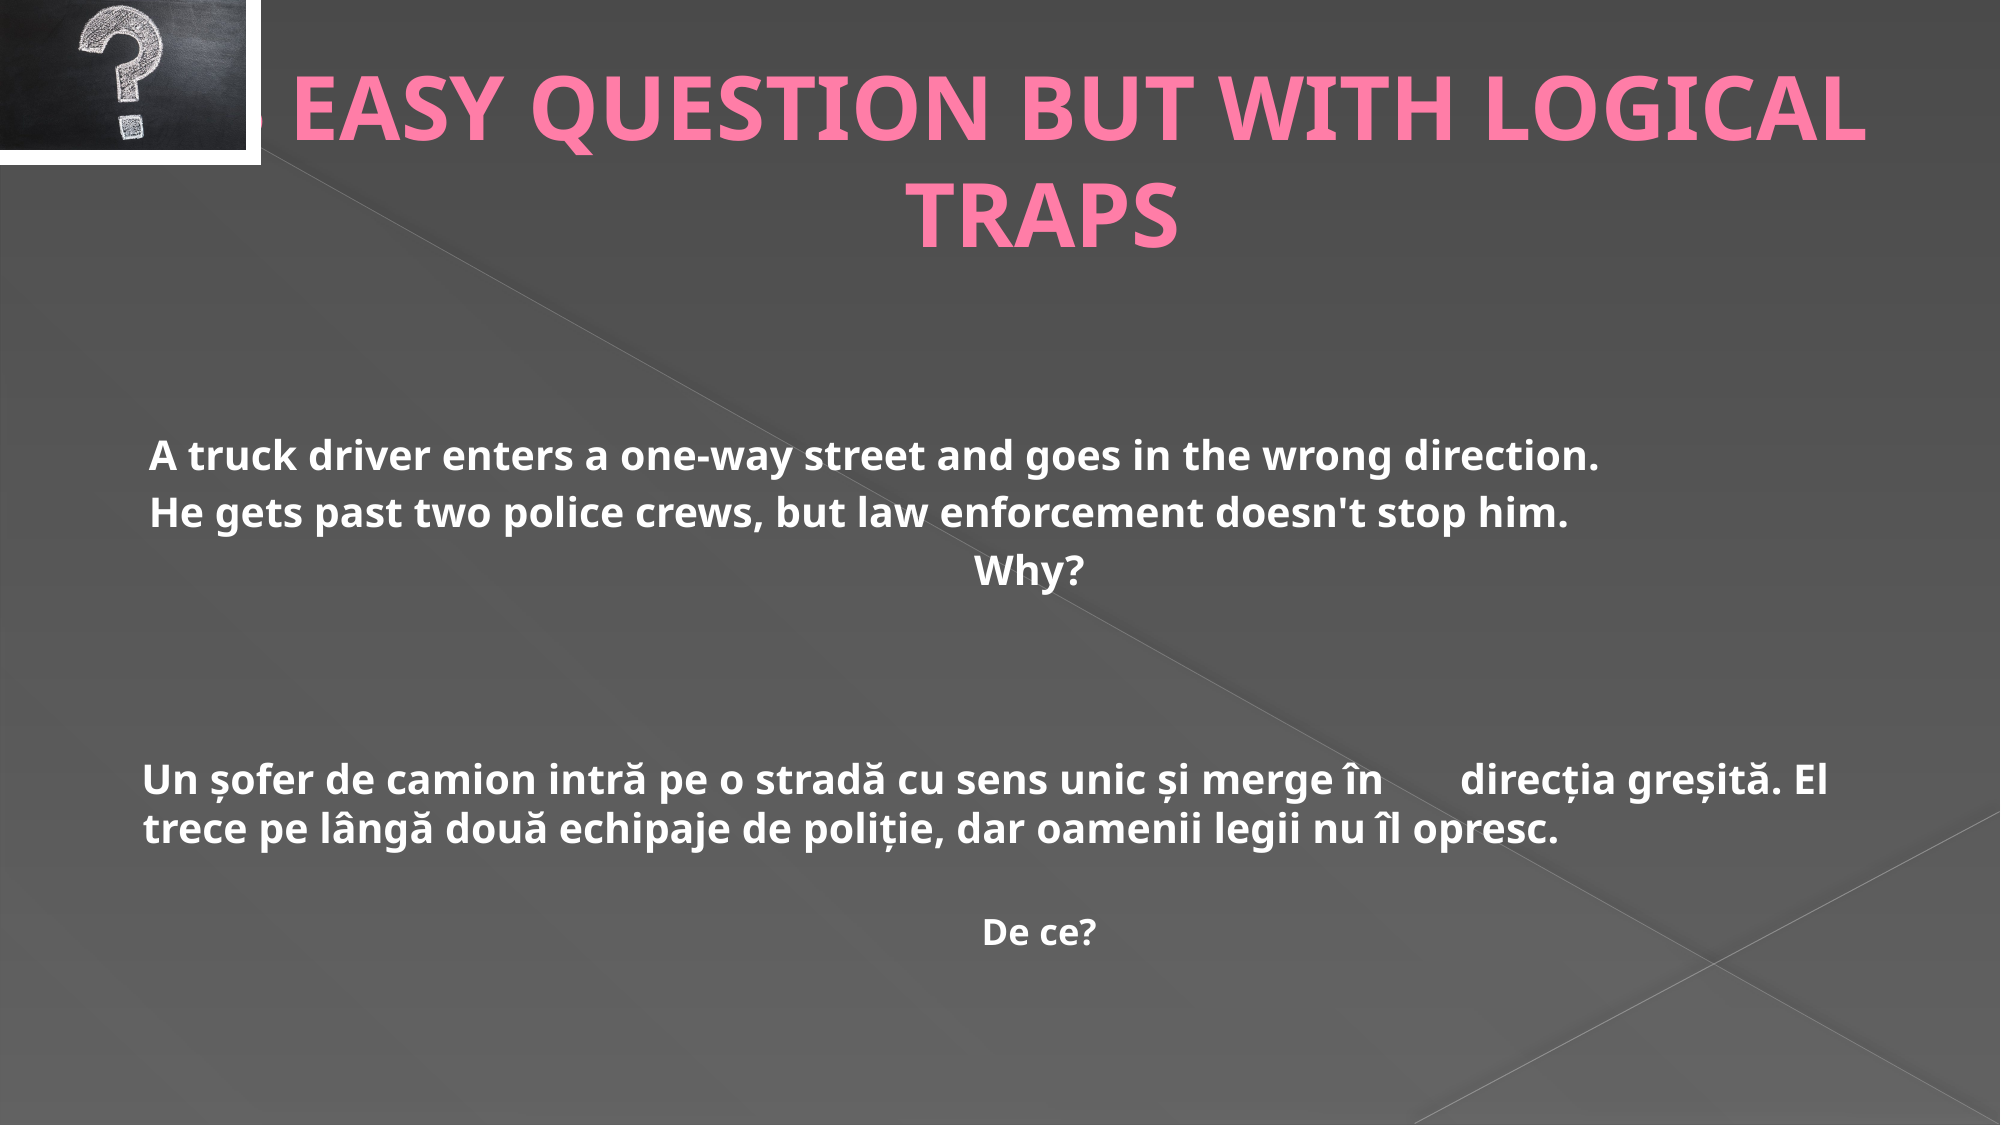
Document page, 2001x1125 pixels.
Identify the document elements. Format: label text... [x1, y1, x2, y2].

picture [0, 0, 247, 151]
title 3 EASY QUESTION BUT WITH LOGICAL TRAPS [99, 43, 1900, 274]
list A truck driver enters a one-way street and goes in the wrong direction. He gets past two police crews, but law enforcement doesn't stop him. Why? Un șofer de camion intră pe o stradă cu sens unic și merge în direcția greșită. El trece pe lângă două echipaje de poliție, dar oamenii legii nu îl opresc. De ce? [59, 313, 1915, 1064]
